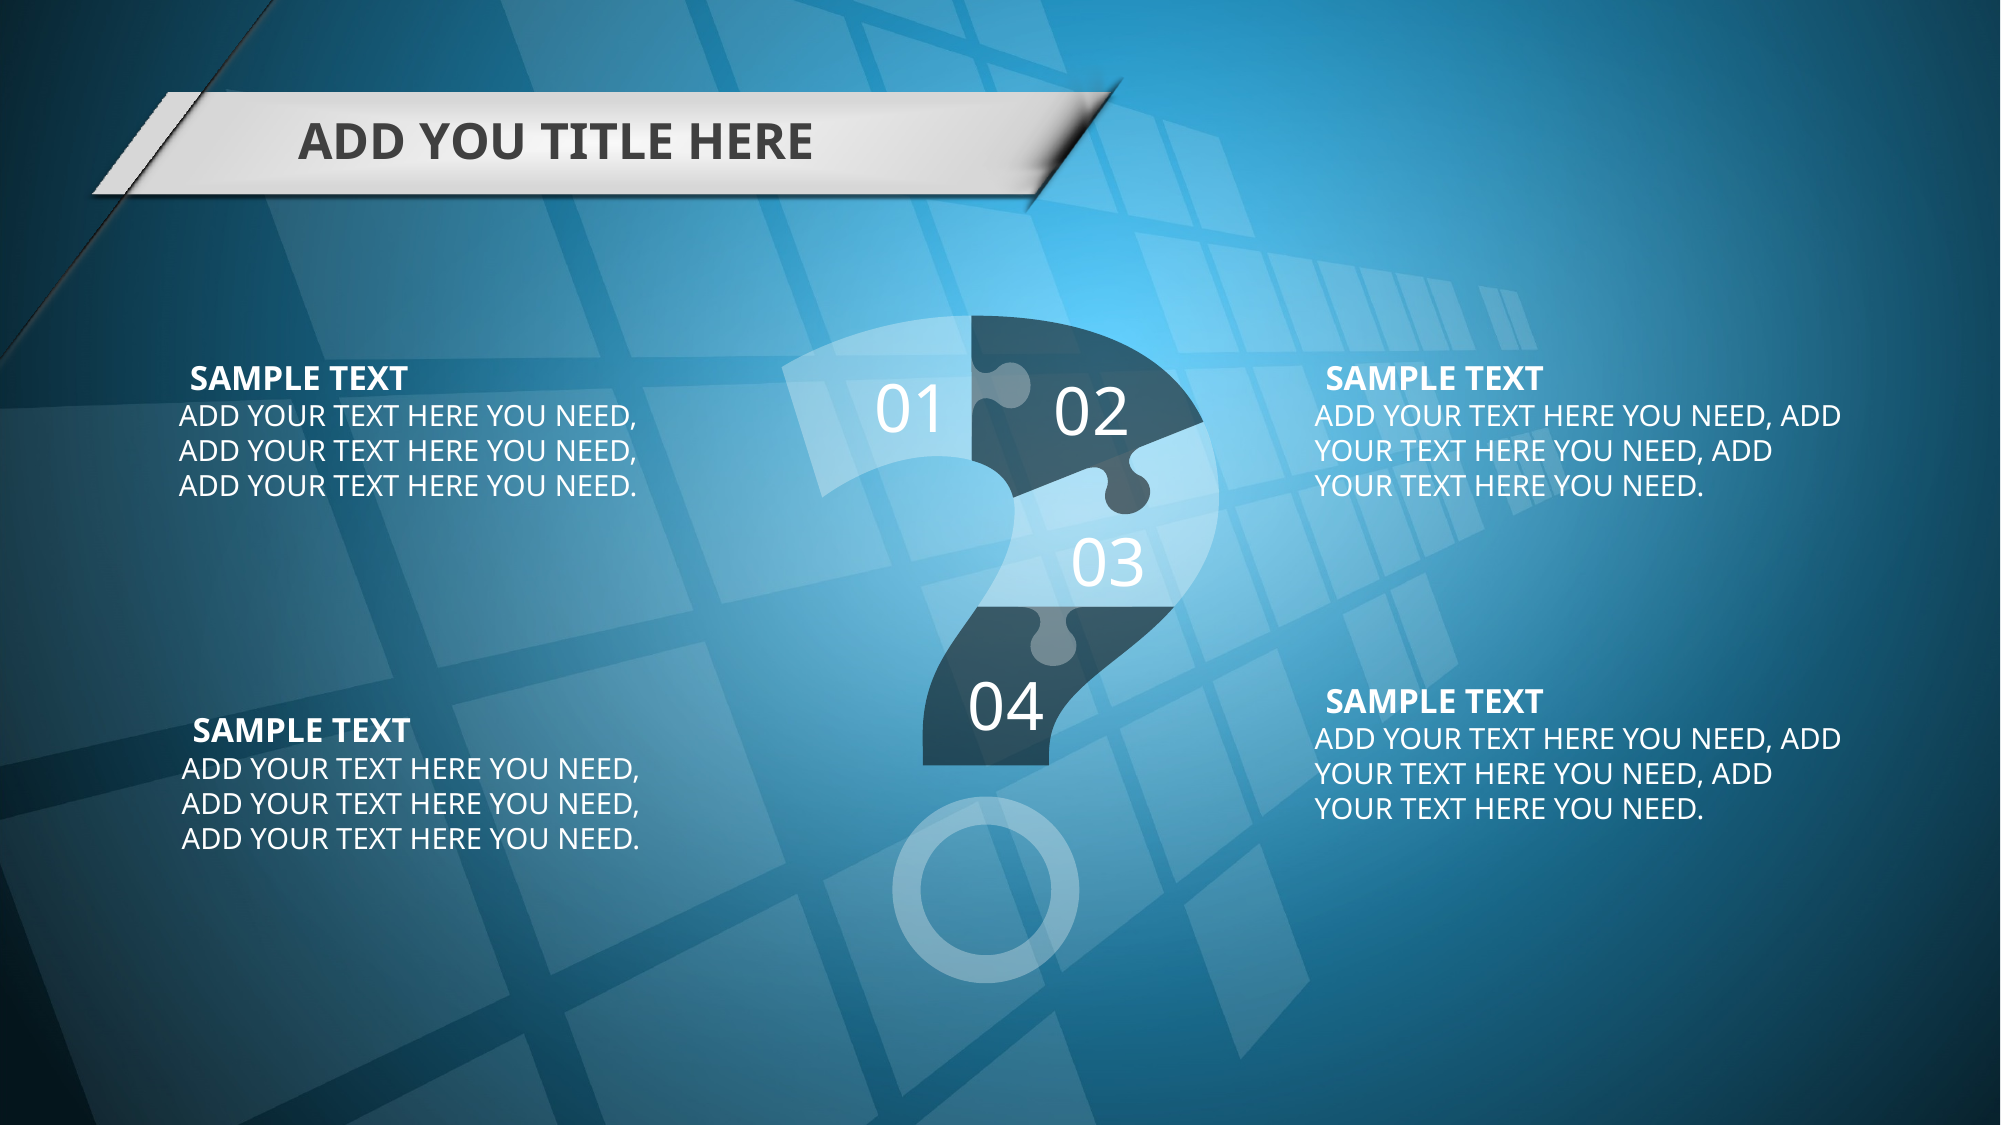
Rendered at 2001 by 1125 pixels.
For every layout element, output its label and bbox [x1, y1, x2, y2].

text_box [781, 315, 1220, 984]
text_box [0, 23, 1203, 259]
text_box [1299, 349, 1859, 512]
text_box [166, 702, 724, 864]
picture [0, 0, 2001, 1125]
text_box [164, 349, 685, 512]
text_box [1299, 672, 1859, 835]
